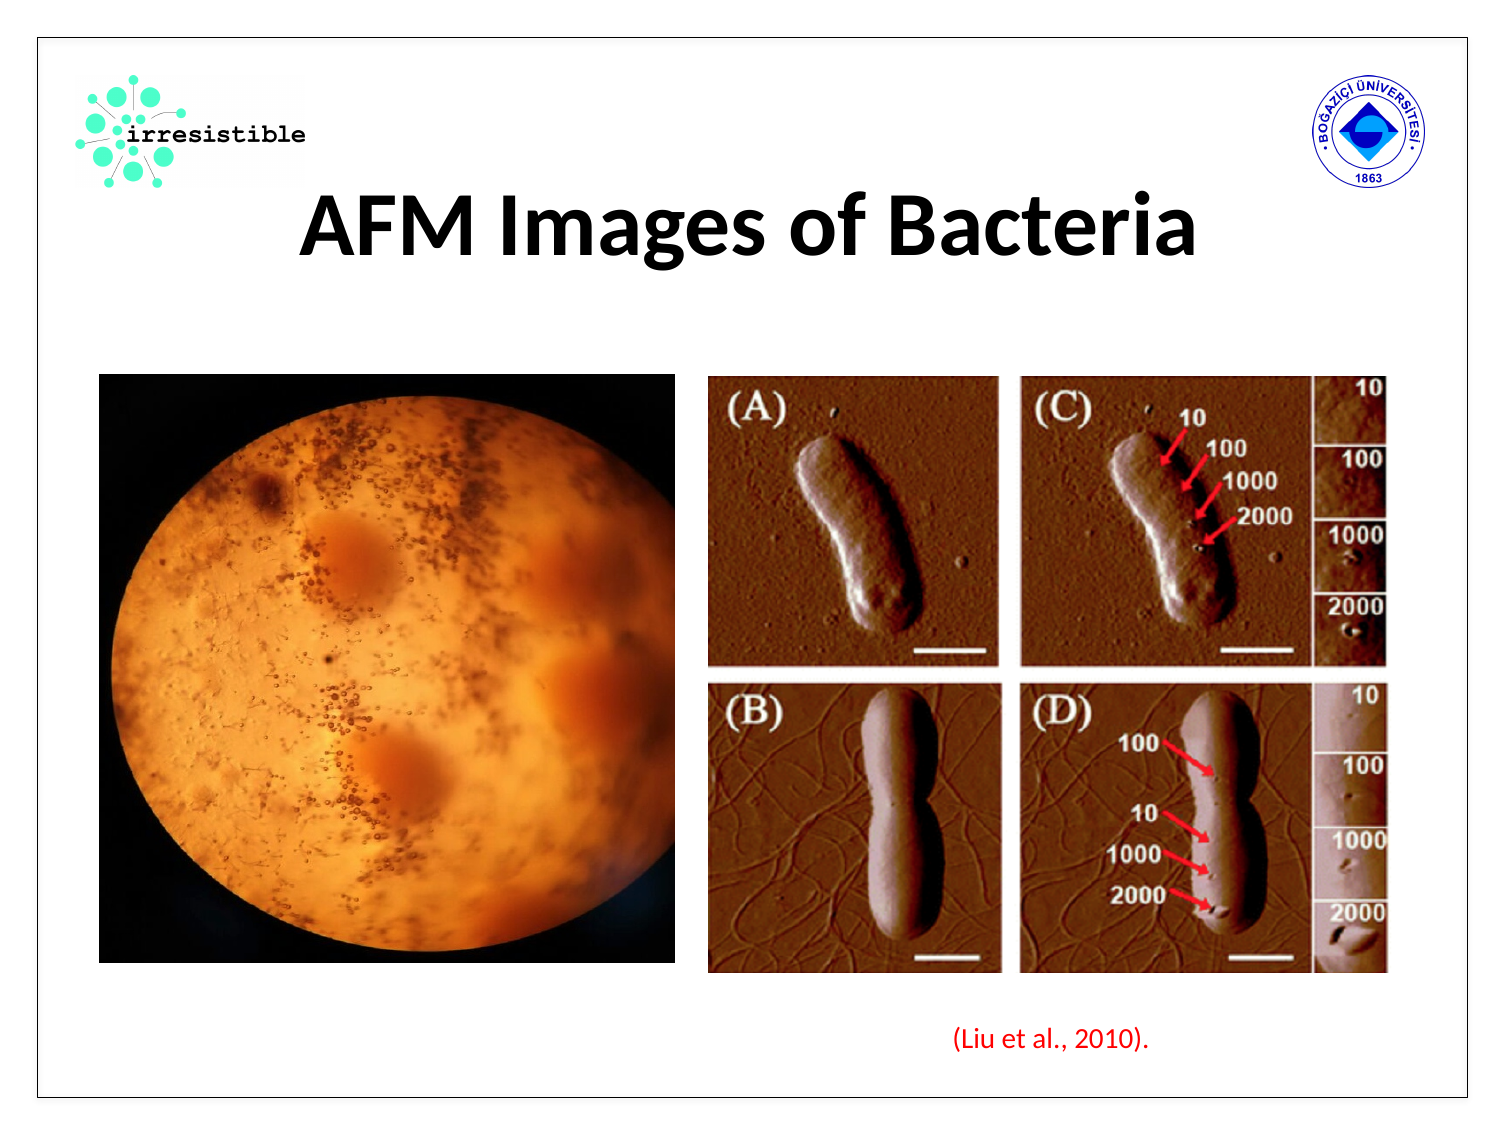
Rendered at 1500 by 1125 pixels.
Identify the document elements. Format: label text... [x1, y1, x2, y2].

text_box [36, 36, 1468, 1098]
picture [1312, 75, 1426, 189]
picture [74, 75, 305, 189]
picture [99, 374, 675, 963]
picture [677, 349, 1413, 988]
text_box (Liu et al., 2010). [937, 1012, 1175, 1063]
